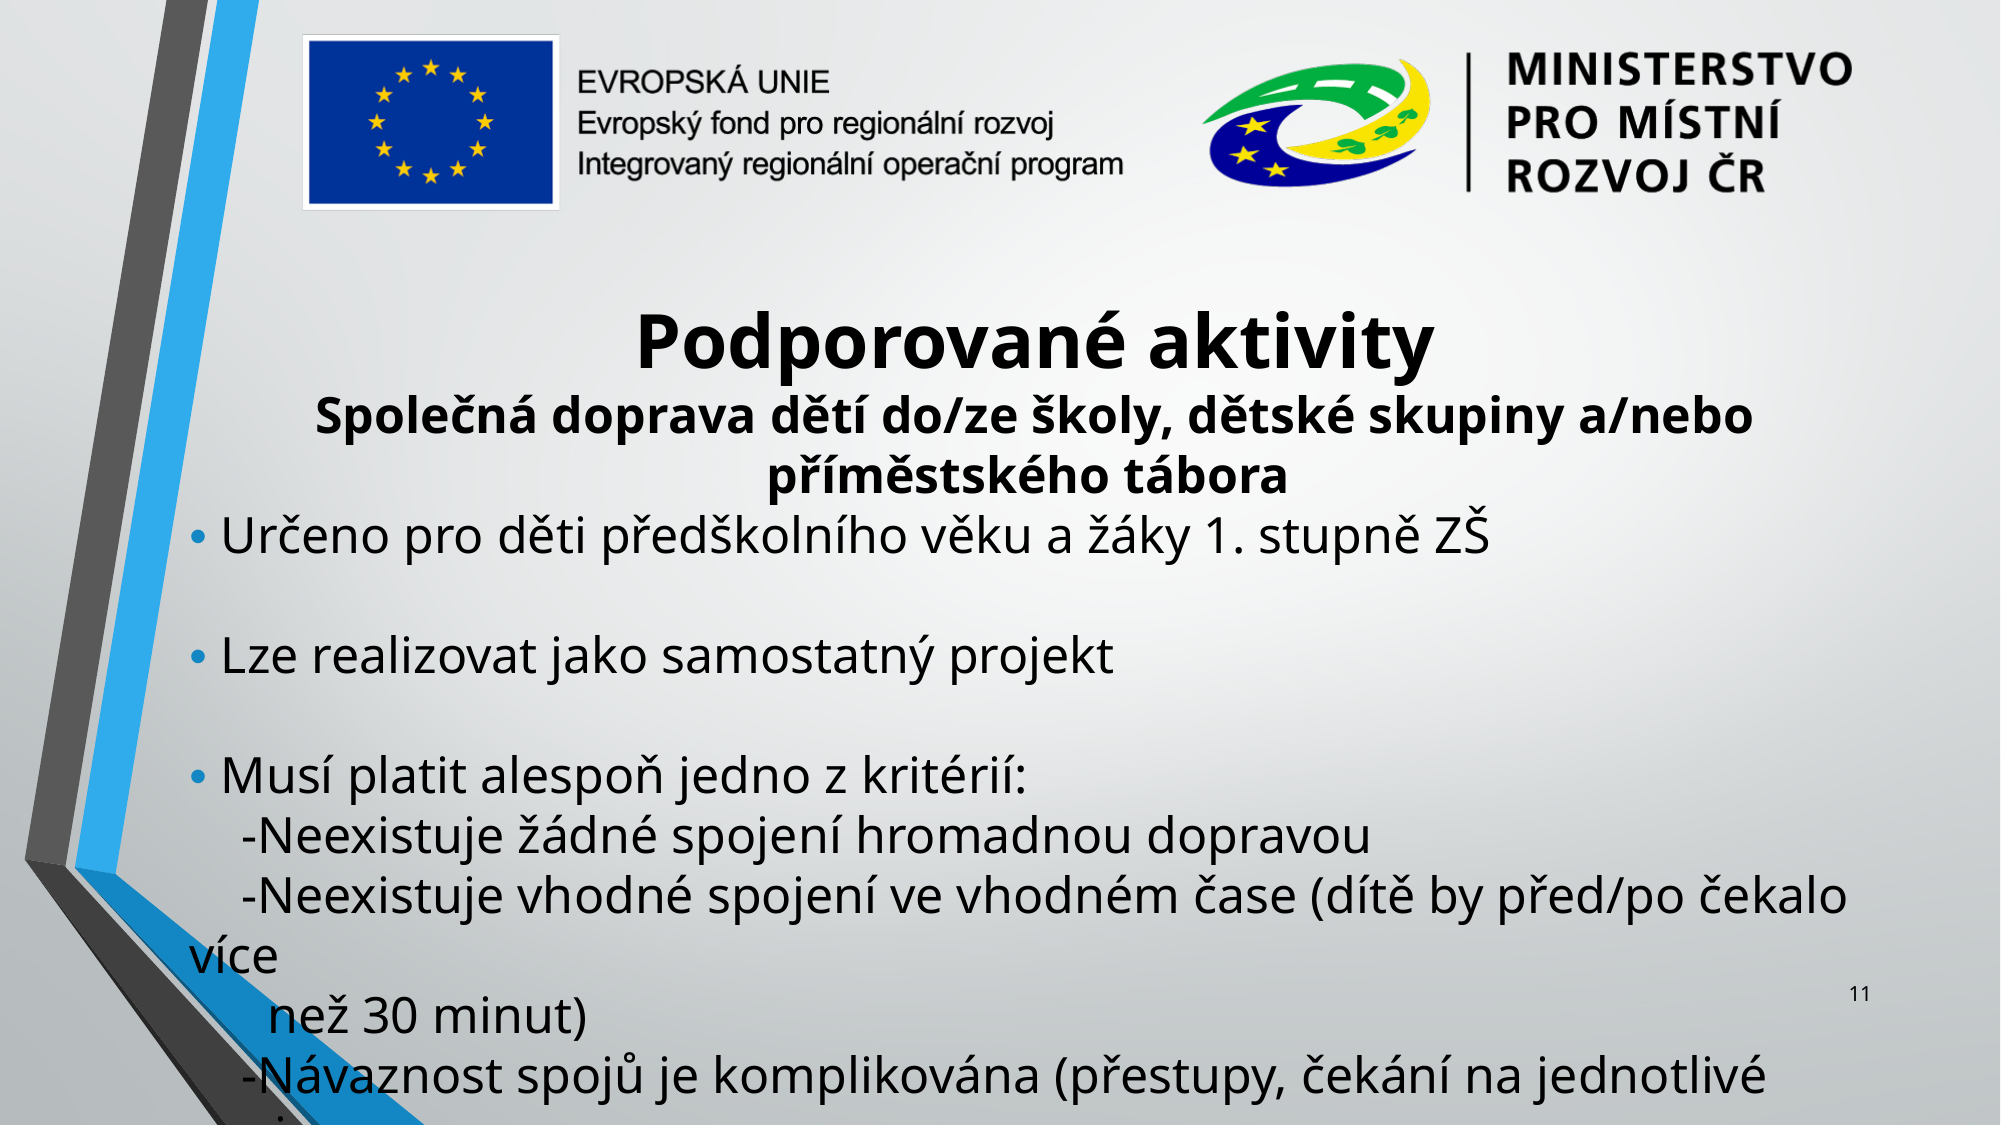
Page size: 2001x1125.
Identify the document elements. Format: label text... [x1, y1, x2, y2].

slide_number 11 [1796, 965, 1887, 1025]
text_box Podporované aktivity Společná doprava dětí do/ze školy, dětské skupiny a/nebo příměstského tábora • Určeno pro děti předškolního věku a žáky 1. stupně ZŠ • Lze realizovat jako samostatný projekt • Musí platit alespoň jedno z kritérií: -Neexistuje žádné spojení hromadnou dopravou -Neexistuje vhodné spojení ve vhodném čase (dítě by před/po čekalo více než 30 minut) -Návaznost spojů je komplikována (přestupy, čekání na jednotlivé spoje, interval mezi jednotlivými spoji je větší než 1 hod.) [174, 286, 1896, 1125]
picture [255, 0, 1906, 259]
